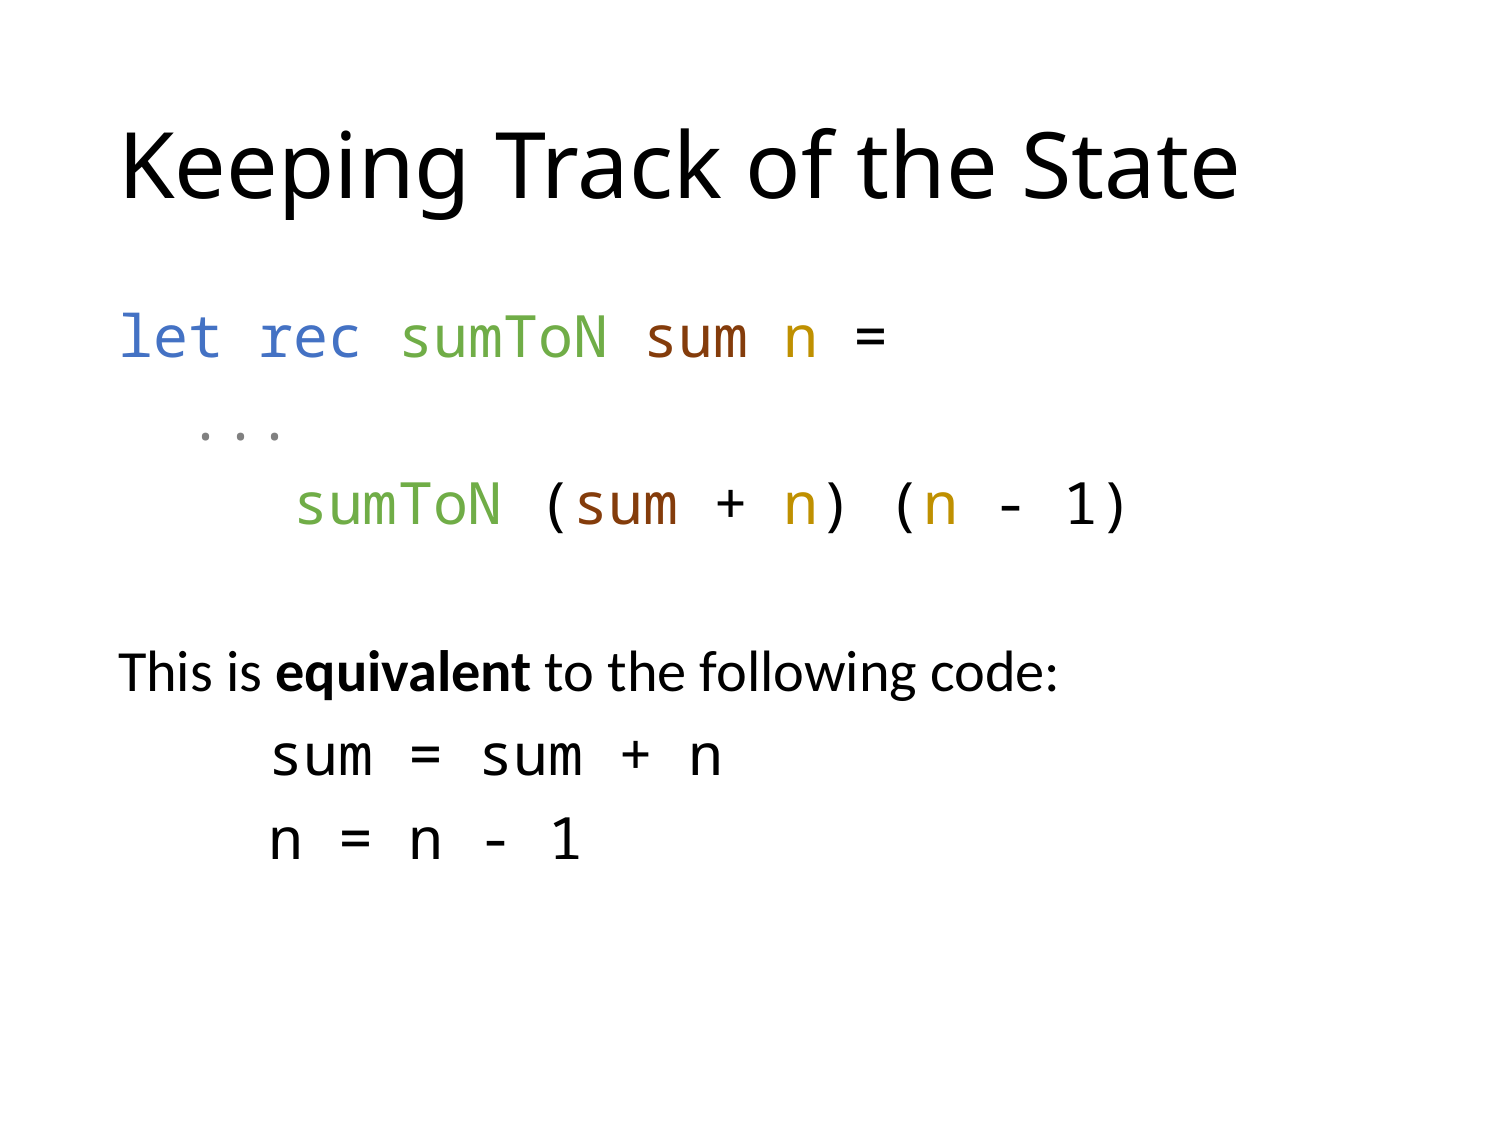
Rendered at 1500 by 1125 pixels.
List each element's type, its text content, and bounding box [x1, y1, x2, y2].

title Keeping Track of the State [103, 59, 1397, 278]
list let rec sumToN sum n = ... sumToN (sum + n) (n - 1) This is equivalent to the following code: sum = sum + n n = n - 1 [103, 299, 1397, 1098]
